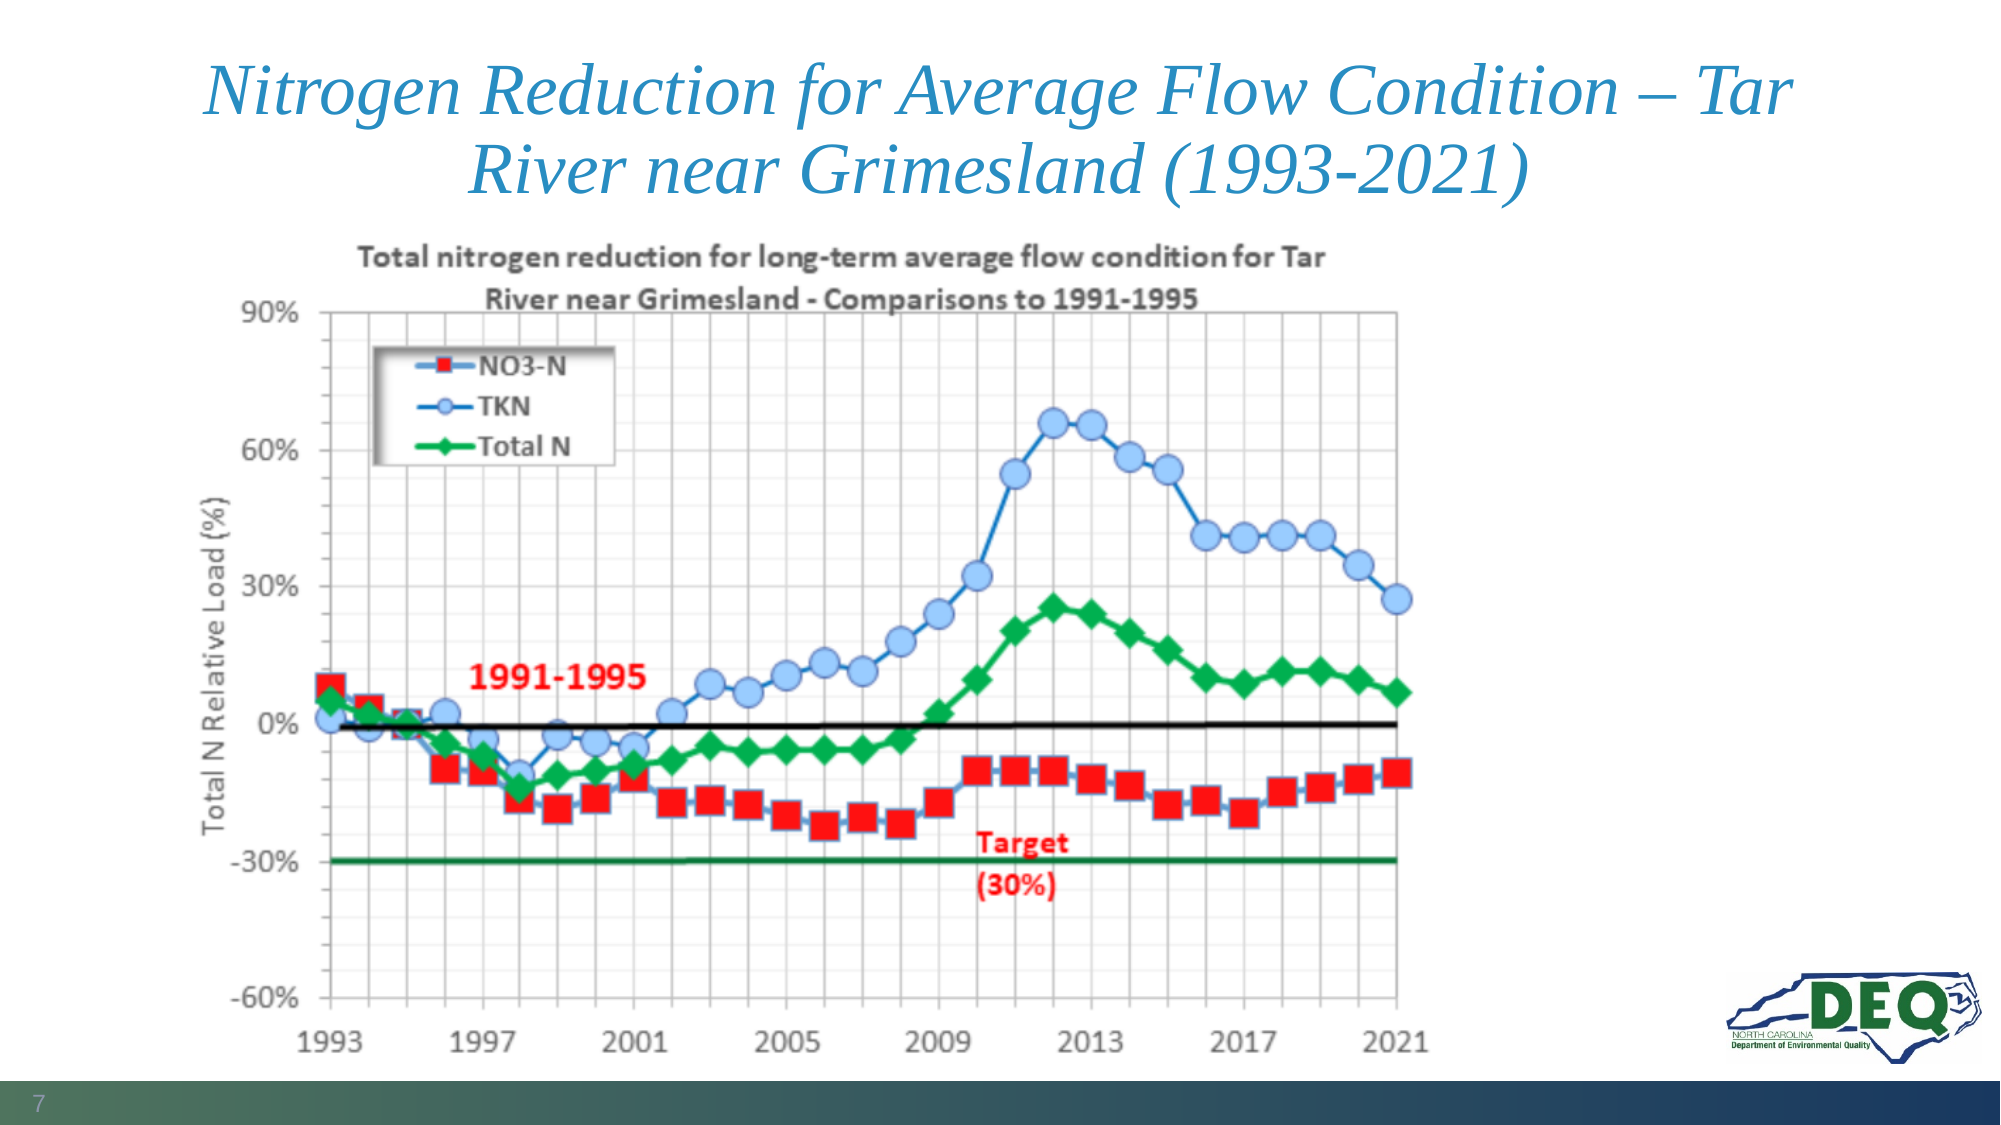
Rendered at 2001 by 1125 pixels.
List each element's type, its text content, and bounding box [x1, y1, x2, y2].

slide_number 7 [17, 1091, 468, 1114]
picture [190, 217, 1439, 1070]
picture [1726, 972, 1982, 1064]
title Nitrogen Reduction for Average Flow Condition – Tar River near Grimesland (1993-2021) [137, 43, 1863, 218]
